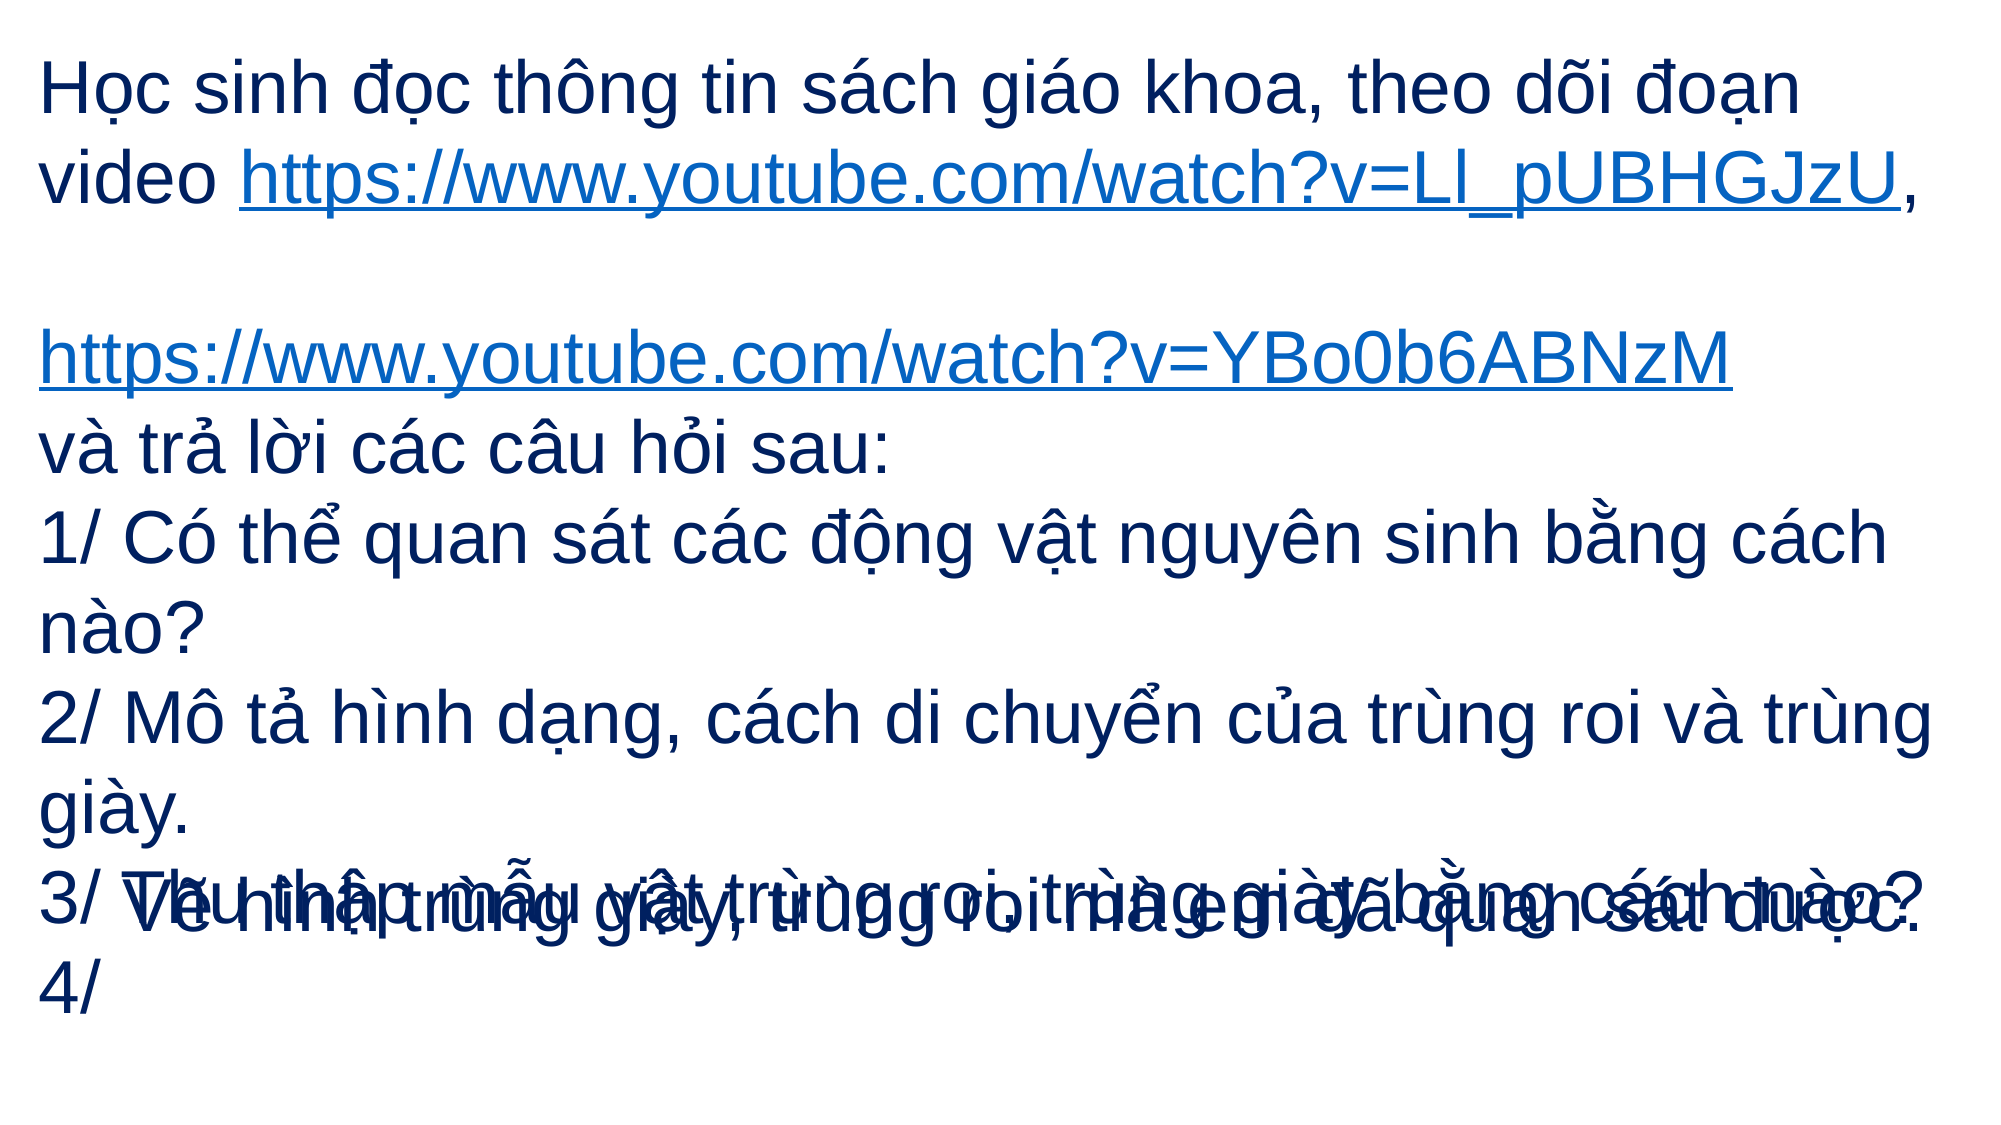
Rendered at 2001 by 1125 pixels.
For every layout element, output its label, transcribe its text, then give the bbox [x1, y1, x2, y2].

text_box Học sinh đọc thông tin sách giáo khoa, theo dõi đoạn video https://www.youtube.com/watch?v=Ll_pUBHGJzU, https://www.youtube.com/watch?v=YBo0b6ABNzM và trả lời các câu hỏi sau: 1/ Có thể quan sát các động vật nguyên sinh bằng cách nào? 2/ Mô tả hình dạng, cách di chuyển của trùng roi và trùng giày. 3/ Thu thập mẫu vật trùng roi, trùng giày bằng cách nào? 4/ [24, 30, 1956, 1036]
text_box Vẽ hình trùng giày, trùng roi mà em đã quan sát được. [108, 848, 2000, 954]
